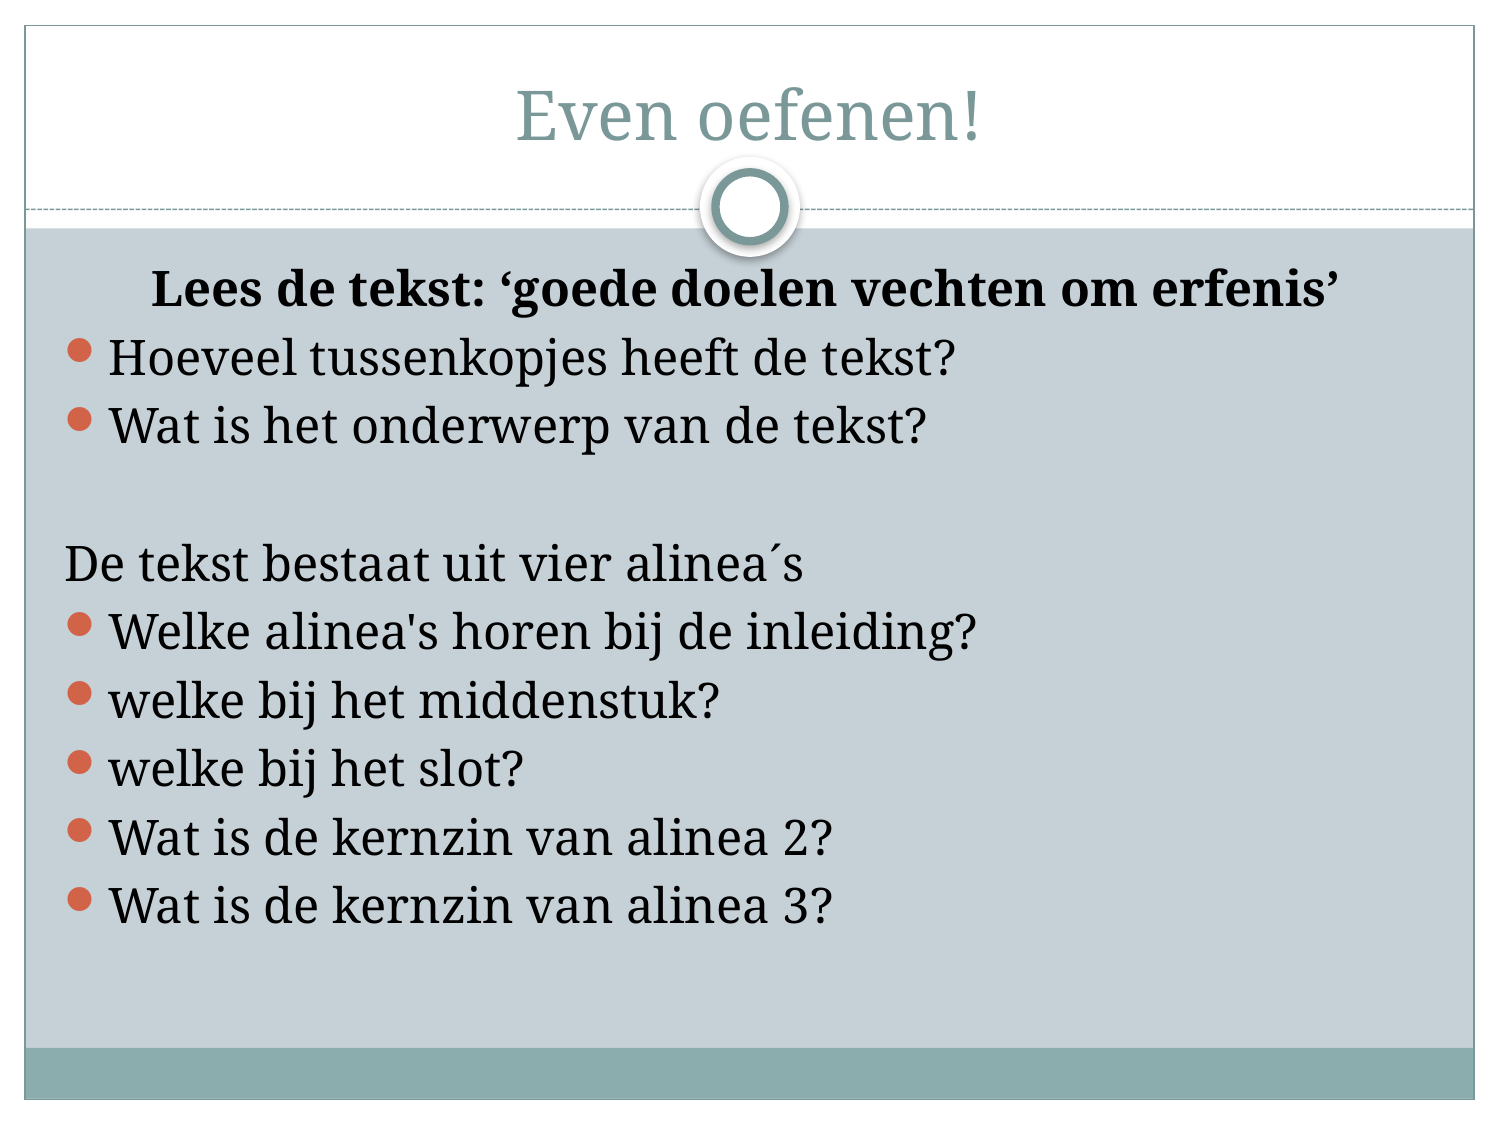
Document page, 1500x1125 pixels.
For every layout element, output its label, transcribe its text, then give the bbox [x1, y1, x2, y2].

title Even oefenen! [49, 37, 1450, 162]
list Lees de tekst: ‘goede doelen vechten om erfenis’ Hoeveel tussenkopjes heeft de tekst? Wat is het onderwerp van de tekst? De tekst bestaat uit vier alinea´s Welke alinea's horen bij de inleiding? welke bij het middenstuk? welke bij het slot? Wat is de kernzin van alinea 2? Wat is de kernzin van alinea 3? [49, 250, 1445, 1001]
